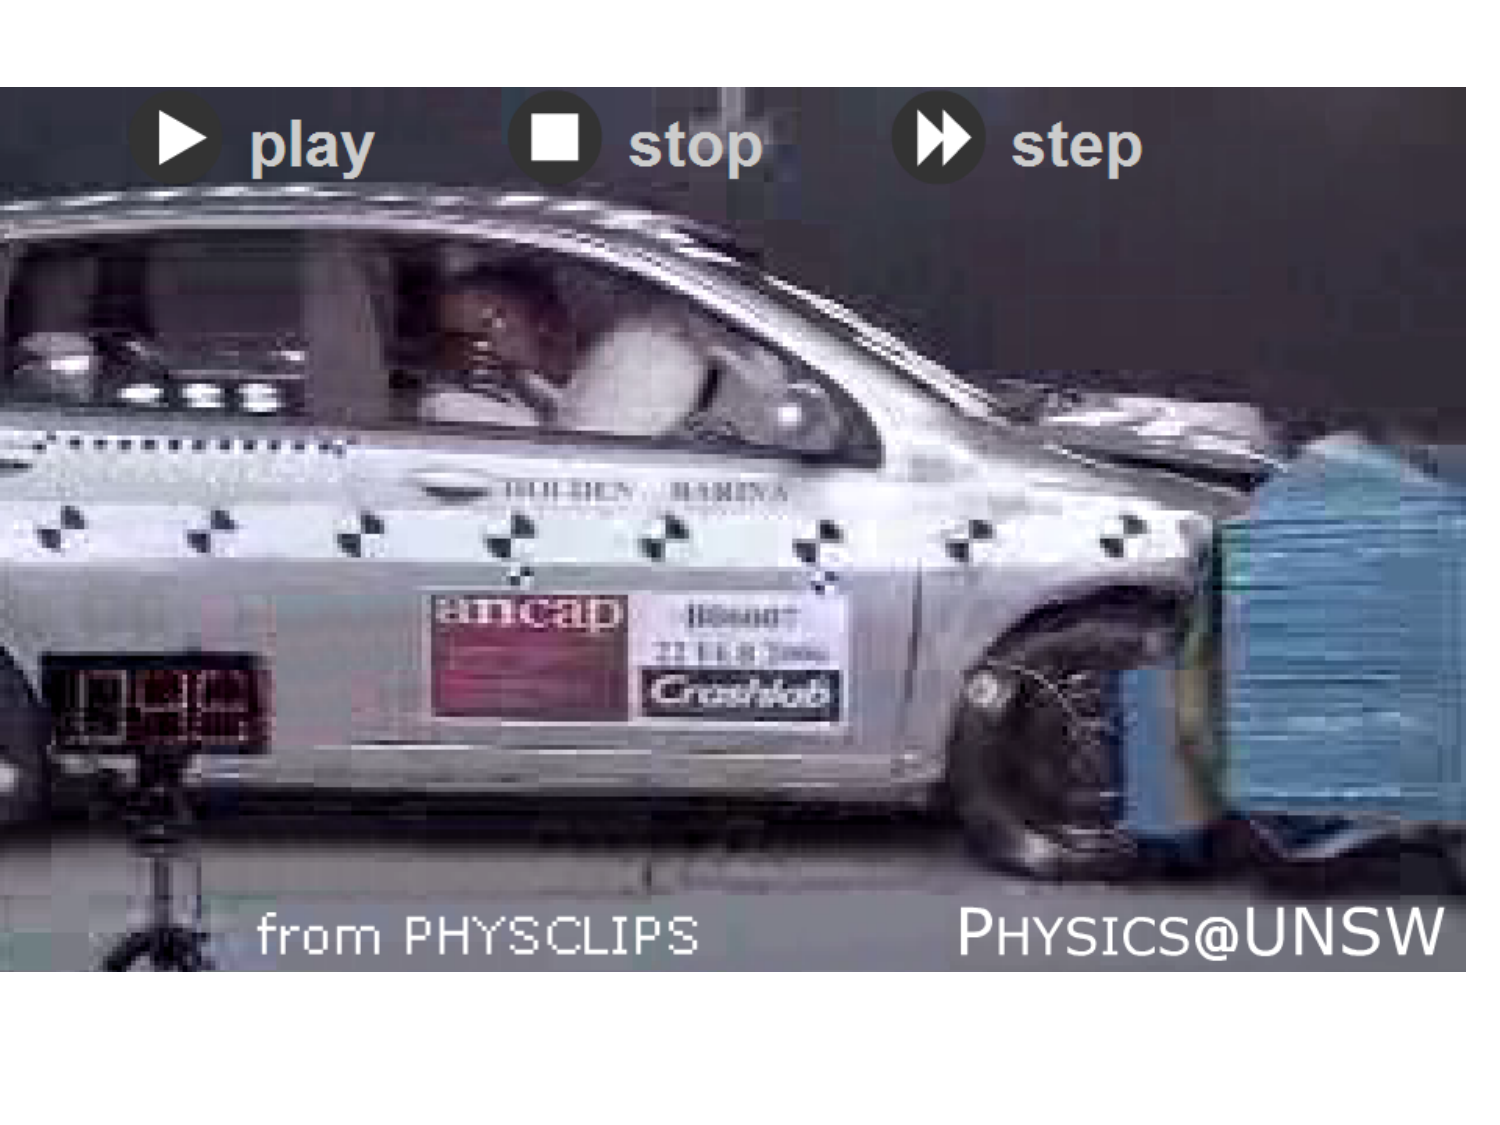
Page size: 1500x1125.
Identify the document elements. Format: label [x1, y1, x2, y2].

picture [0, 87, 1466, 973]
